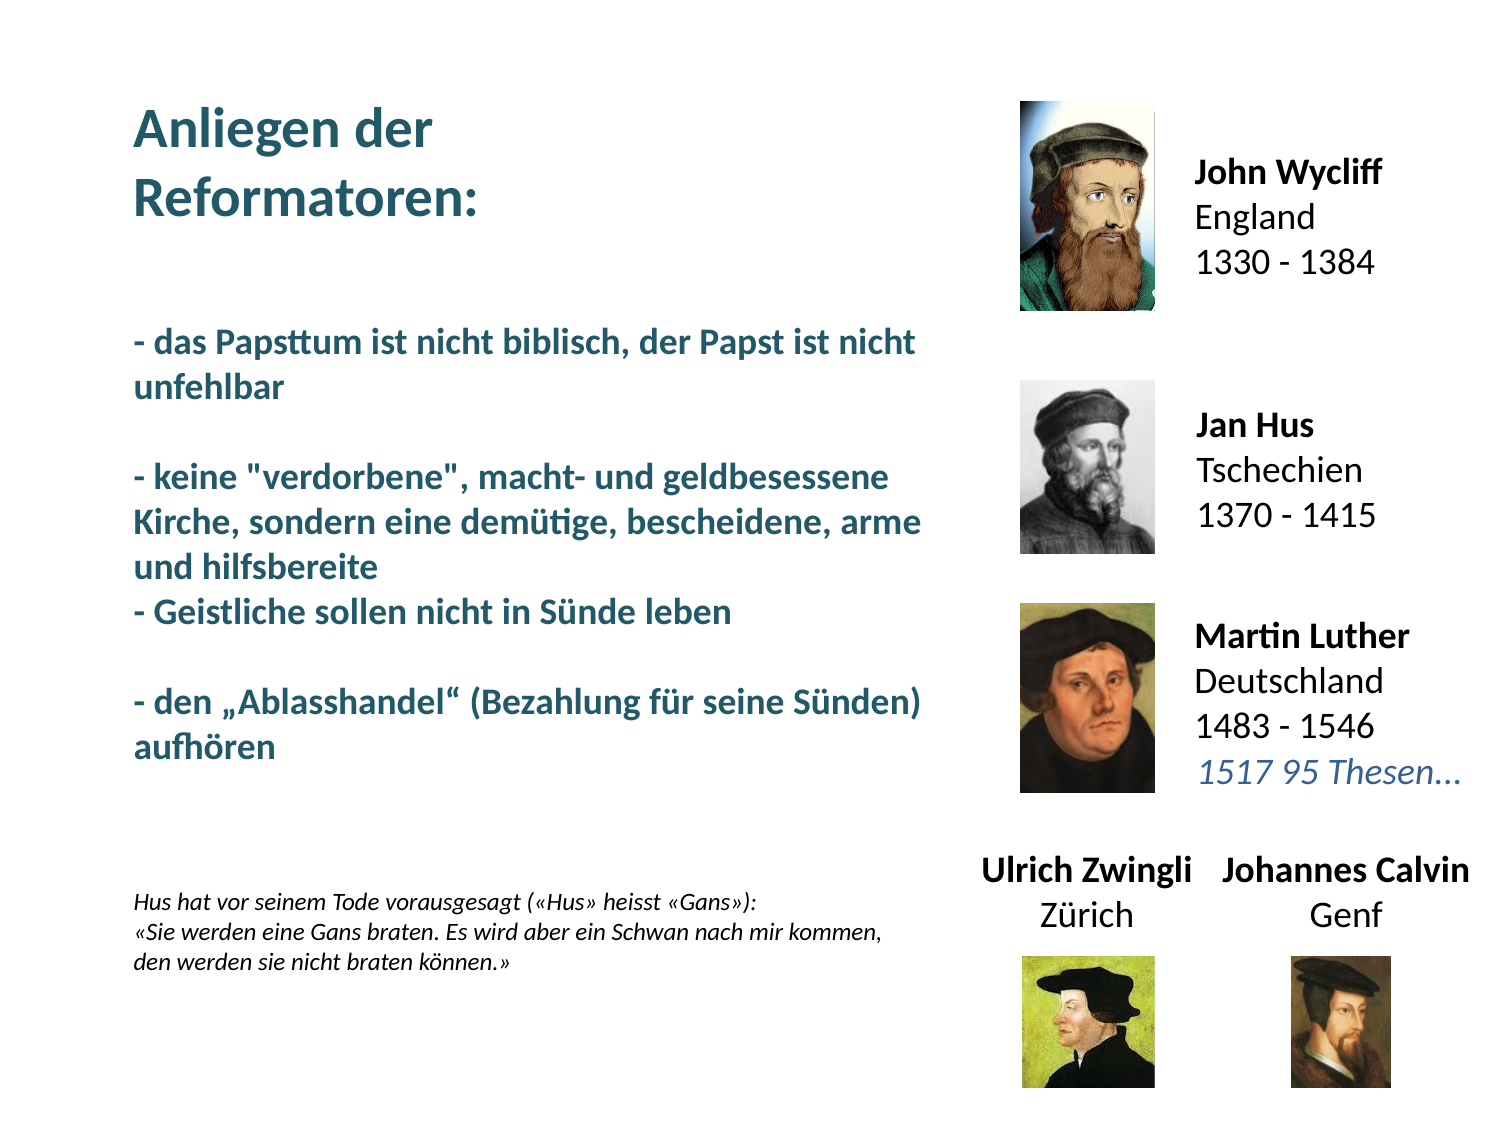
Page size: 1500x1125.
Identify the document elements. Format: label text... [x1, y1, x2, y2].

text_box Martin Luther Deutschland 1483 - 1546 [1179, 603, 1426, 754]
text_box 1517 95 Thesen... [1181, 739, 1478, 800]
text_box Jan Hus Tschechien 1370 - 1415 [1181, 392, 1392, 543]
text_box Hus hat vor seinem Tode vorausgesagt («Hus» heisst «Gans»): «Sie werden eine Gans braten. Es wird aber ein Schwan nach mir kommen, den werden sie nicht braten können.» [118, 877, 919, 983]
picture [1022, 956, 1156, 1089]
picture [1020, 603, 1155, 794]
text_box Ulrich Zwingli Zürich [966, 837, 1207, 942]
text_box Johannes Calvin Genf [1207, 837, 1486, 942]
text_box - das Papsttum ist nicht biblisch, der Papst ist nicht unfehlbar - keine "verdorbene", macht- und geldbesessene Kirche, sondern eine demütige, bescheidene, arme und hilfsbereite - Geistliche sollen nicht in Sünde leben - den „Ablasshandel“ (Bezahlung für seine Sünden) aufhören [118, 309, 943, 775]
picture [1291, 956, 1391, 1089]
text_box Anliegen der Reformatoren: [118, 82, 686, 236]
text_box John Wycliff England 1330 - 1384 [1179, 139, 1399, 289]
picture [1019, 101, 1155, 312]
picture [1020, 380, 1155, 555]
